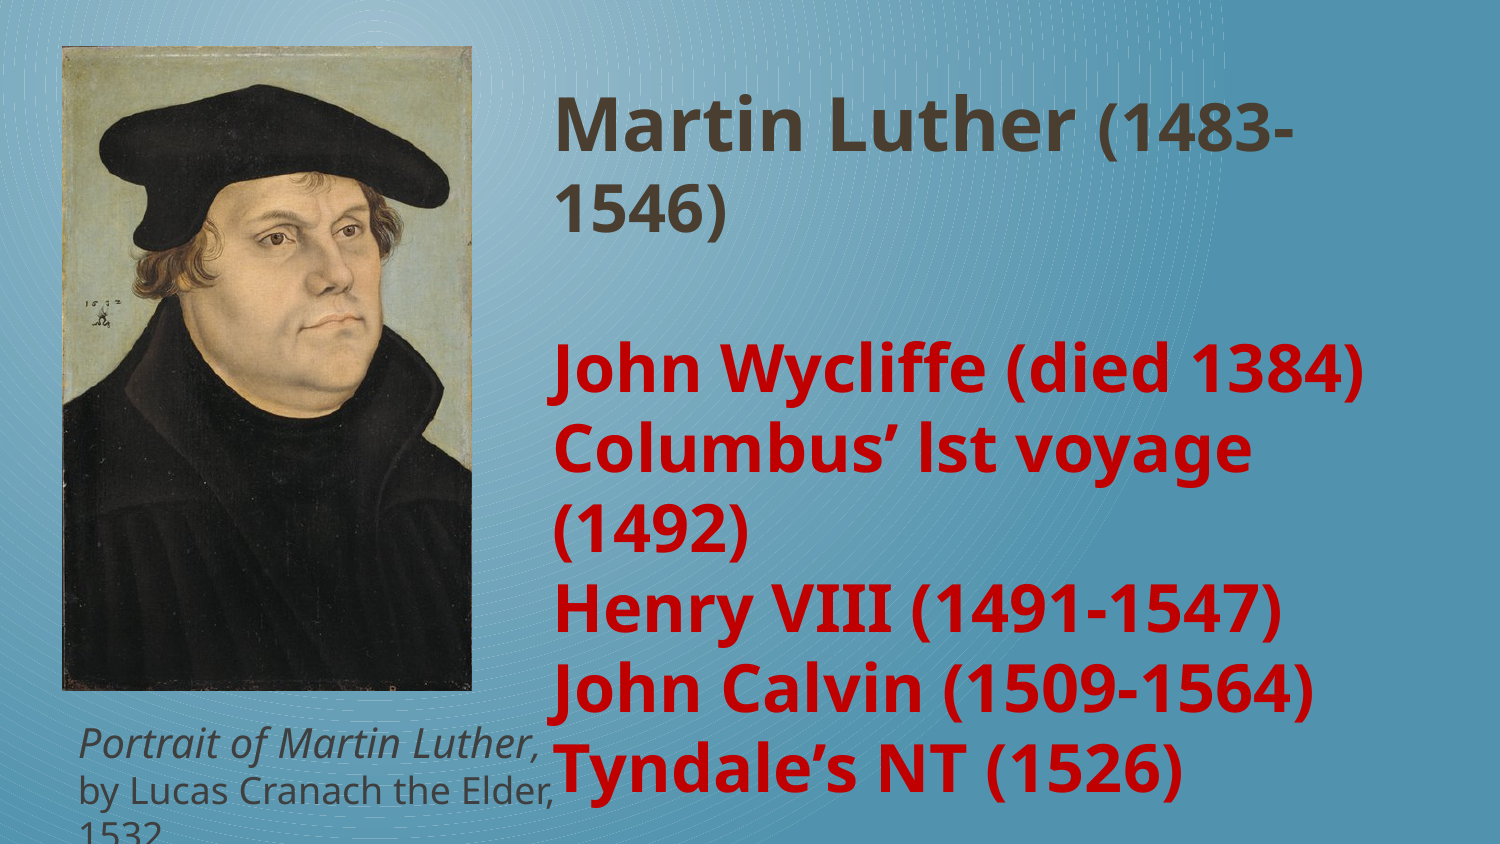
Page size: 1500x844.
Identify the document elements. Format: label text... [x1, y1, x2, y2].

text_box Portrait of Martin Luther, by Lucas Cranach the Elder, 1532 [63, 709, 537, 844]
text_box Martin Luther (1483-1546) John Wycliffe (died 1384) Columbus’ lst voyage (1492) Henry VIII (1491-1547) John Calvin (1509-1564) Tyndale’s NT (1526) [537, 68, 1463, 844]
picture [62, 46, 472, 691]
